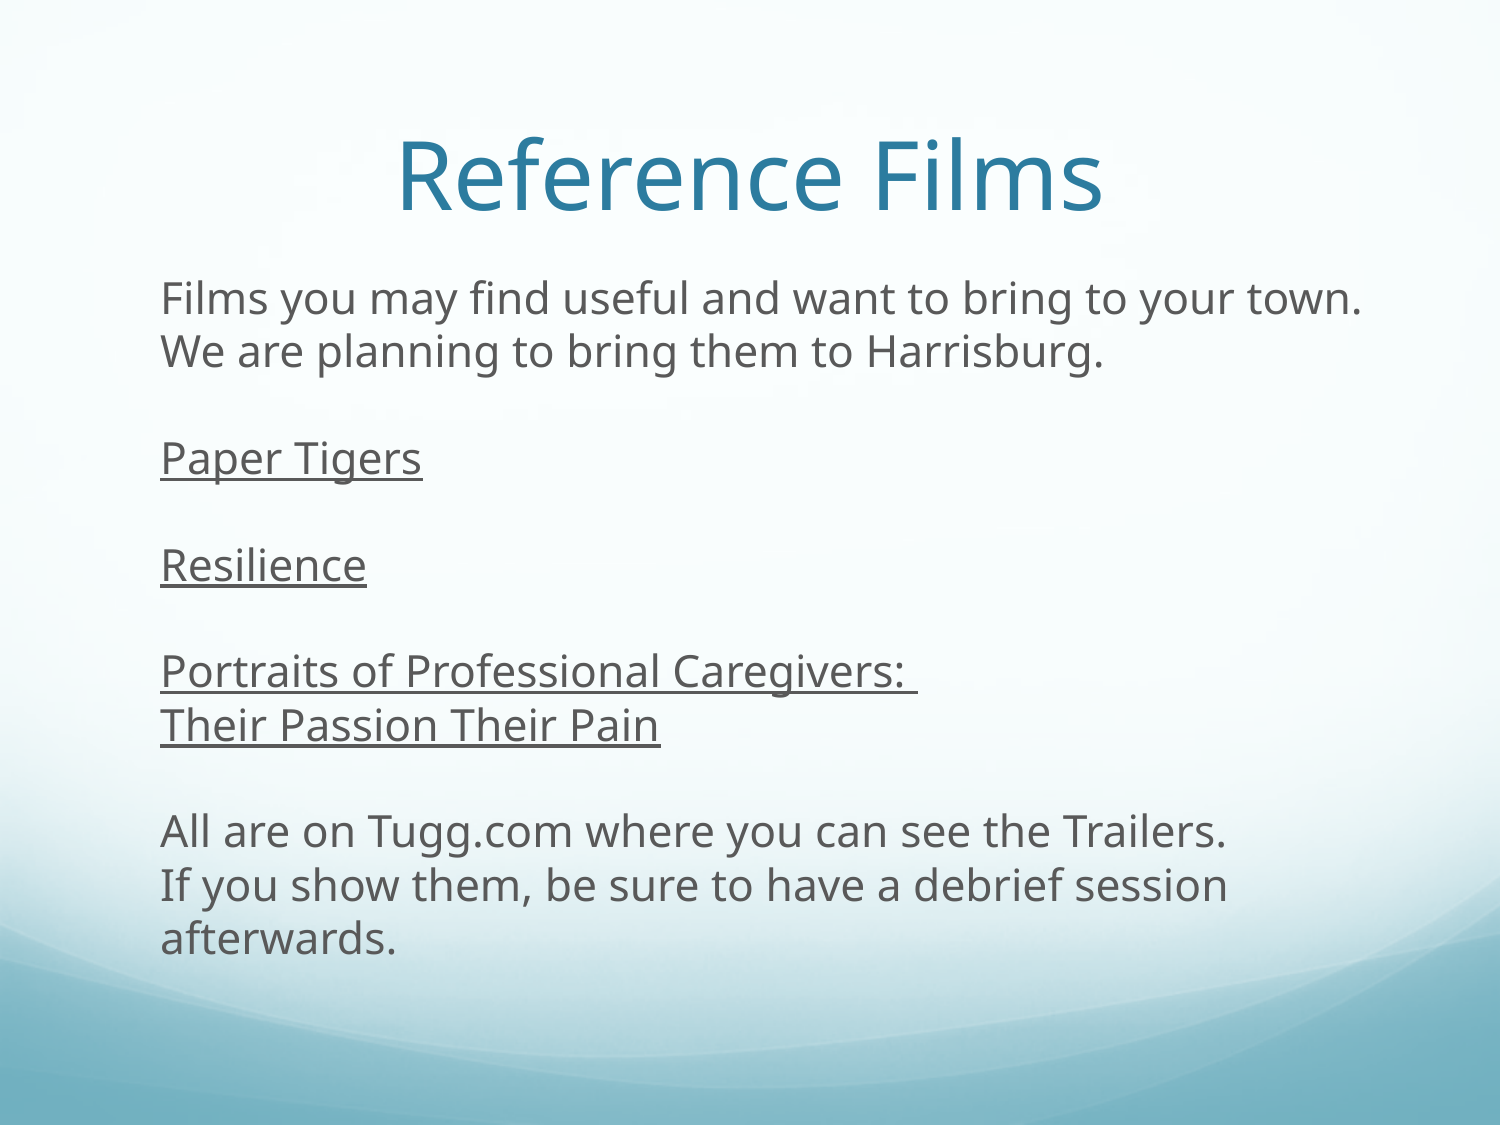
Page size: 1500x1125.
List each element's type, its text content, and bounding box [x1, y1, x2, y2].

title Reference Films [90, 17, 1410, 237]
list Films you may find useful and want to bring to your town. We are planning to bring them to Harrisburg. Paper Tigers Resilience Portraits of Professional Caregivers: Their Passion Their Pain All are on Tugg.com where you can see the Trailers. If you show them, be sure to have a debrief session afterwards. [90, 262, 1410, 975]
